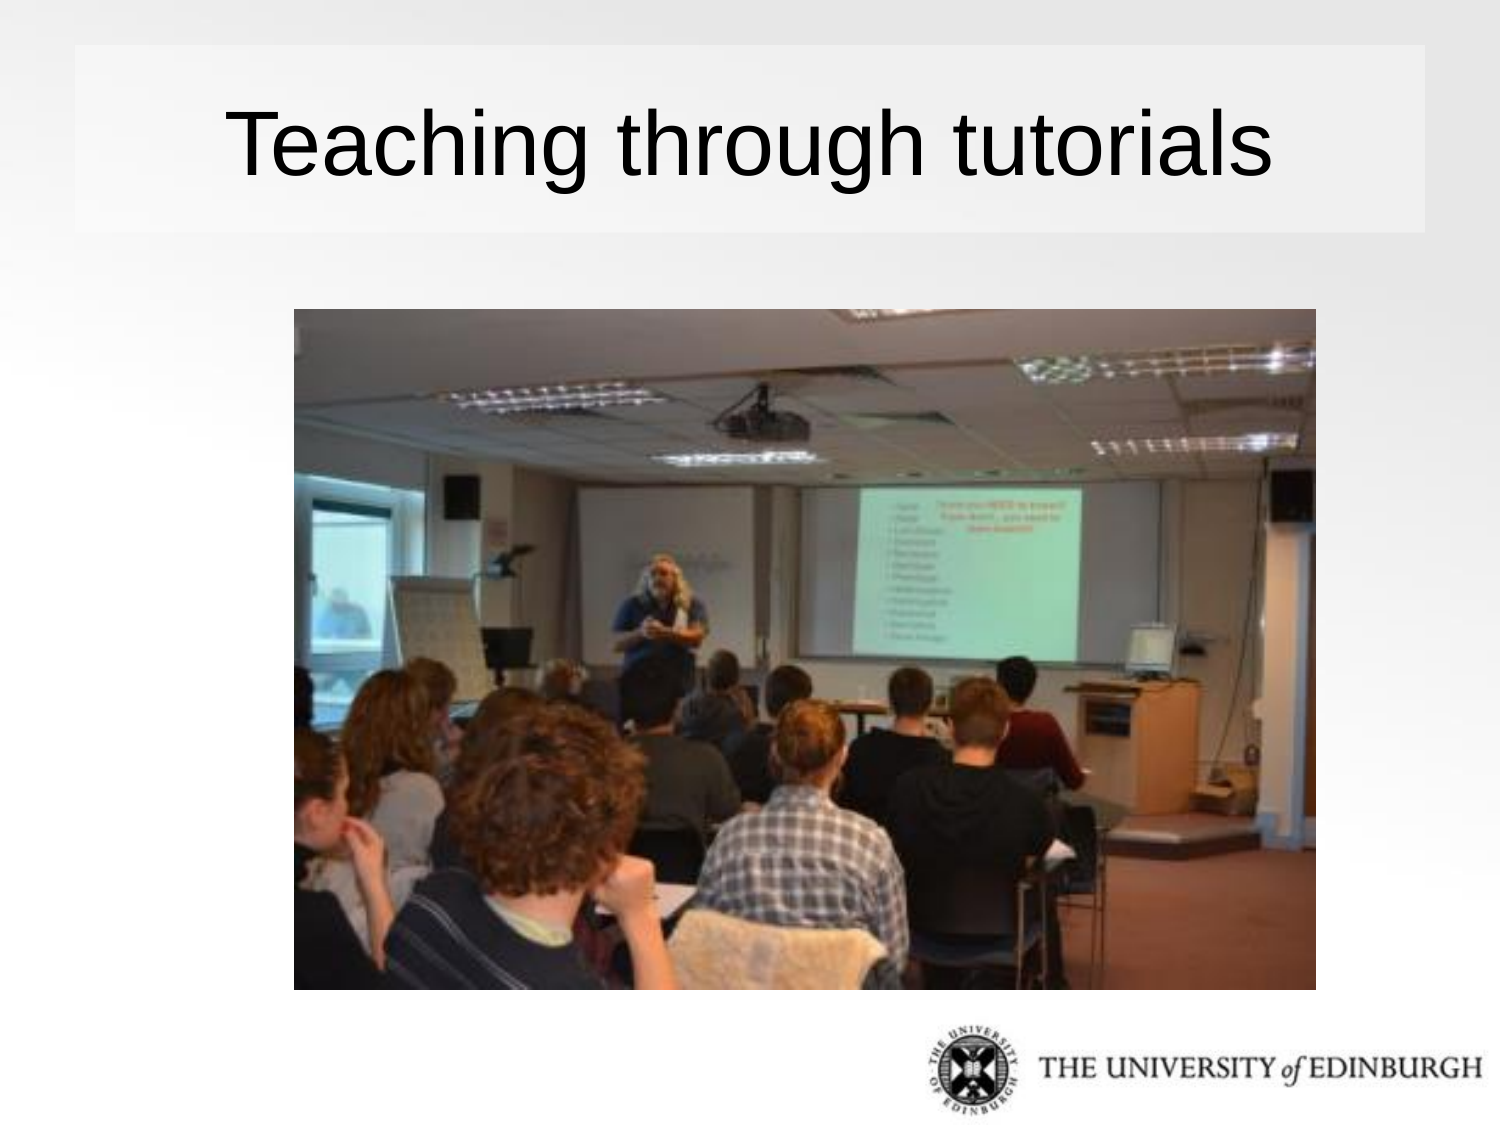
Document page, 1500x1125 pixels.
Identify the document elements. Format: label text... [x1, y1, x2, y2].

picture [0, 0, 1500, 1125]
title Teaching through tutorials [75, 45, 1425, 233]
